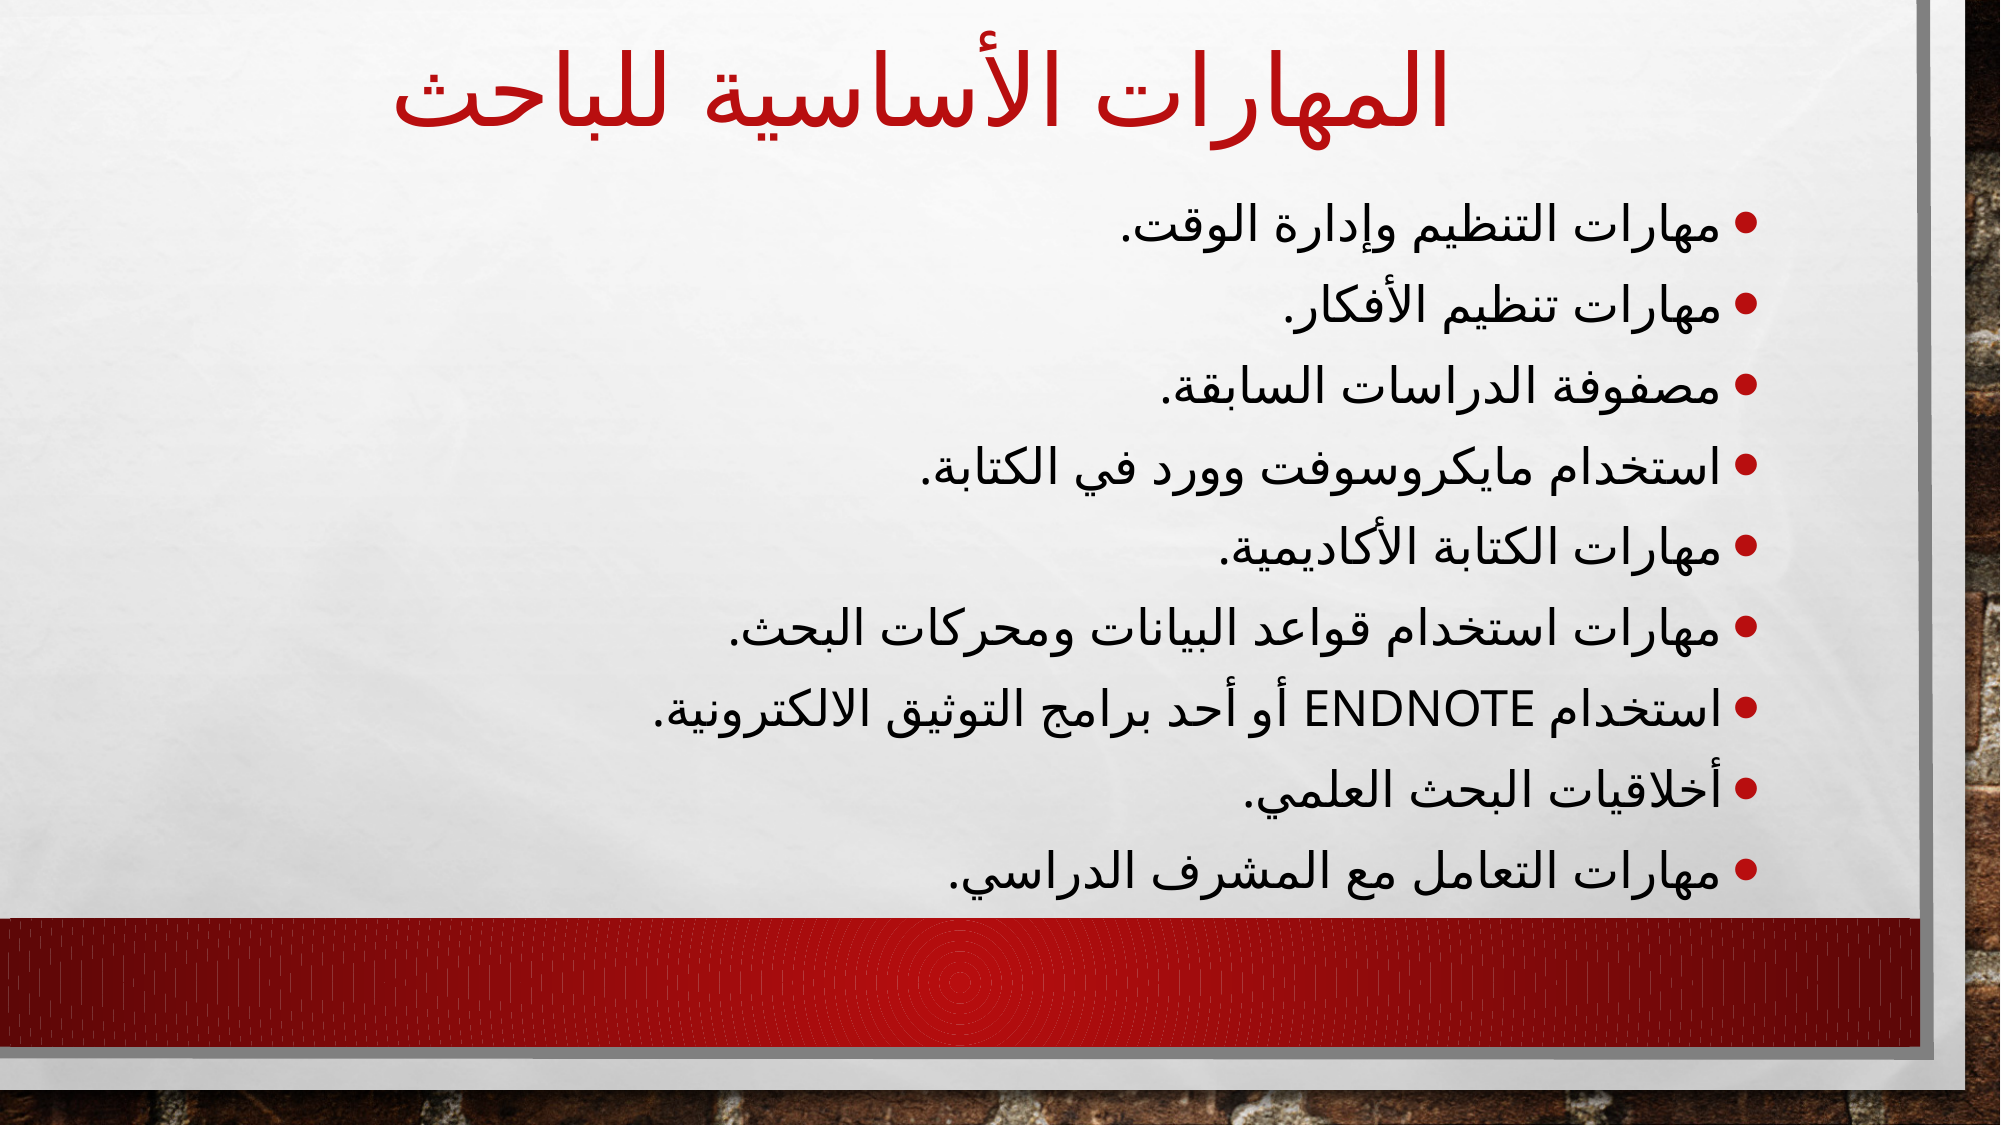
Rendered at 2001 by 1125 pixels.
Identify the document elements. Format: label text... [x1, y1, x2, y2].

title المهارات الأساسية للباحث [70, 0, 1776, 189]
list مهارات التنظيم وإدارة الوقت. مهارات تنظيم الأفكار. مصفوفة الدراسات السابقة. استخدام مايكروسوفت وورد في الكتابة. مهارات الكتابة الأكاديمية. مهارات استخدام قواعد البيانات ومحركات البحث. استخدام Endnote أو أحد برامج التوثيق الالكترونية. أخلاقيات البحث العلمي. مهارات التعامل مع المشرف الدراسي. [490, 313, 1776, 858]
picture [0, 0, 2000, 1125]
